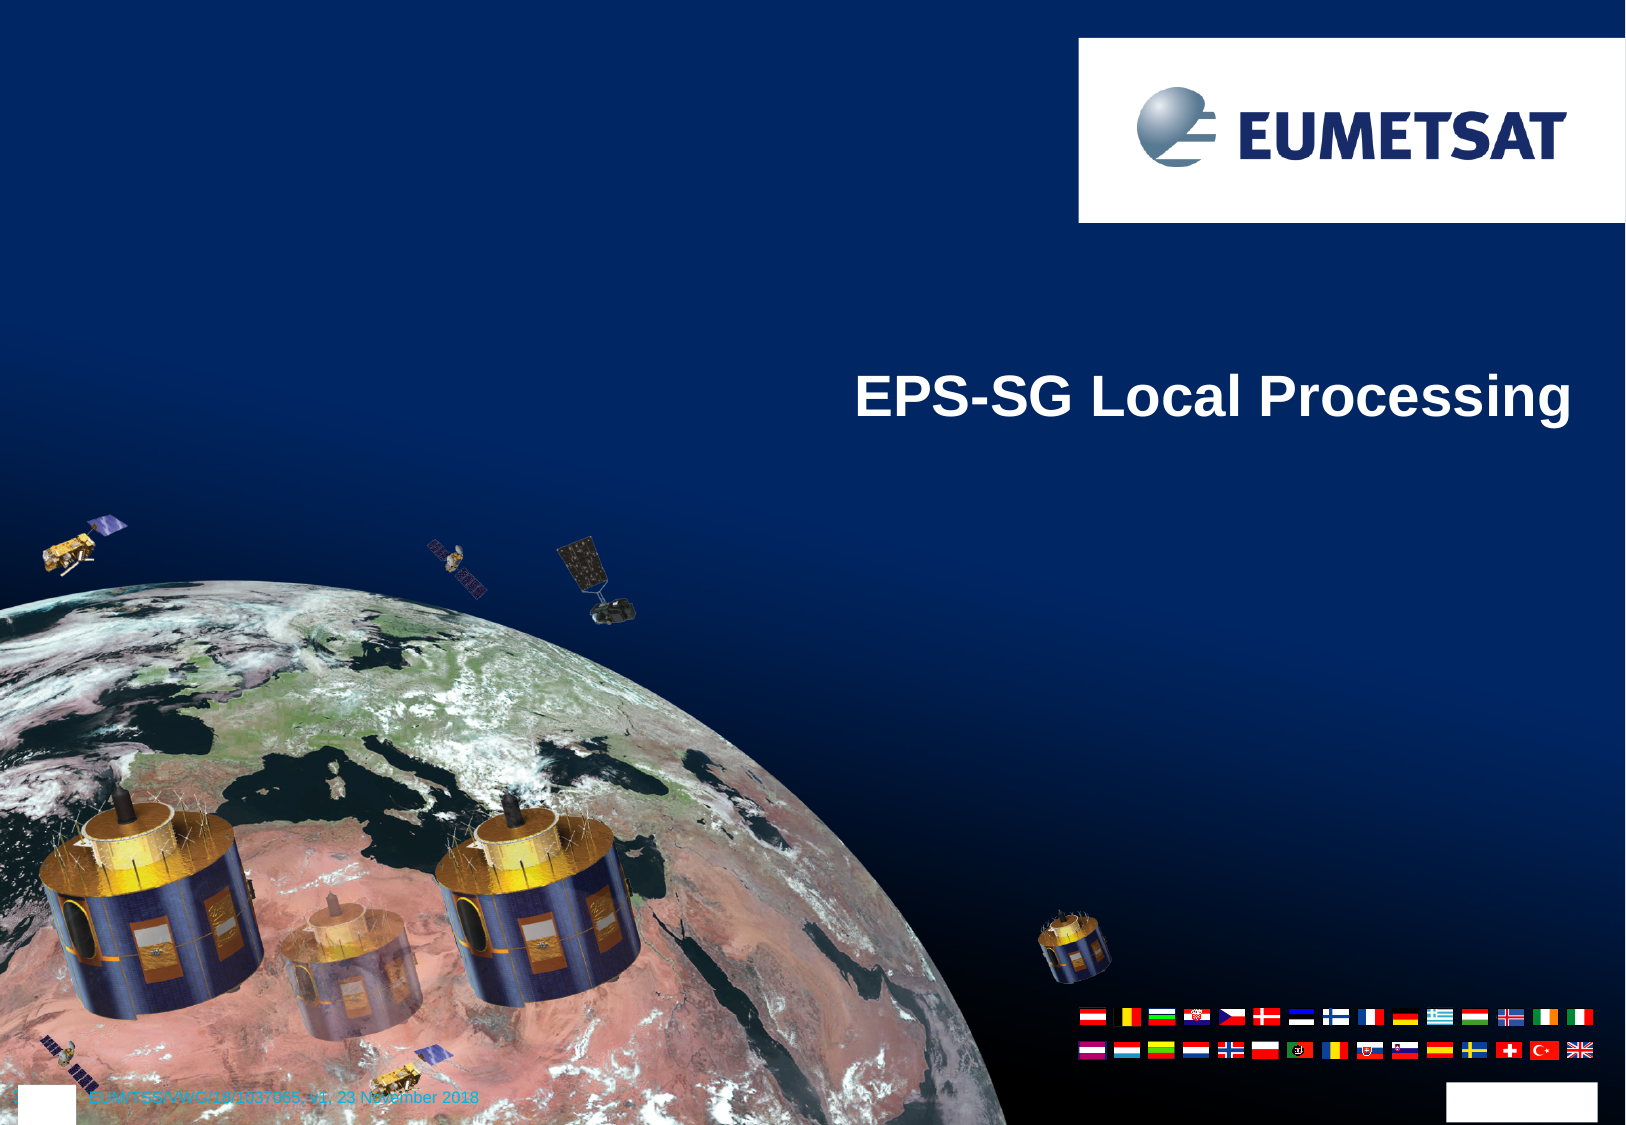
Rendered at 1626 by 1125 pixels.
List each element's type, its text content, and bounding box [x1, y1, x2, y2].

picture [0, 0, 1626, 1125]
text_box EPS-SG Local Processing [421, 180, 1588, 506]
